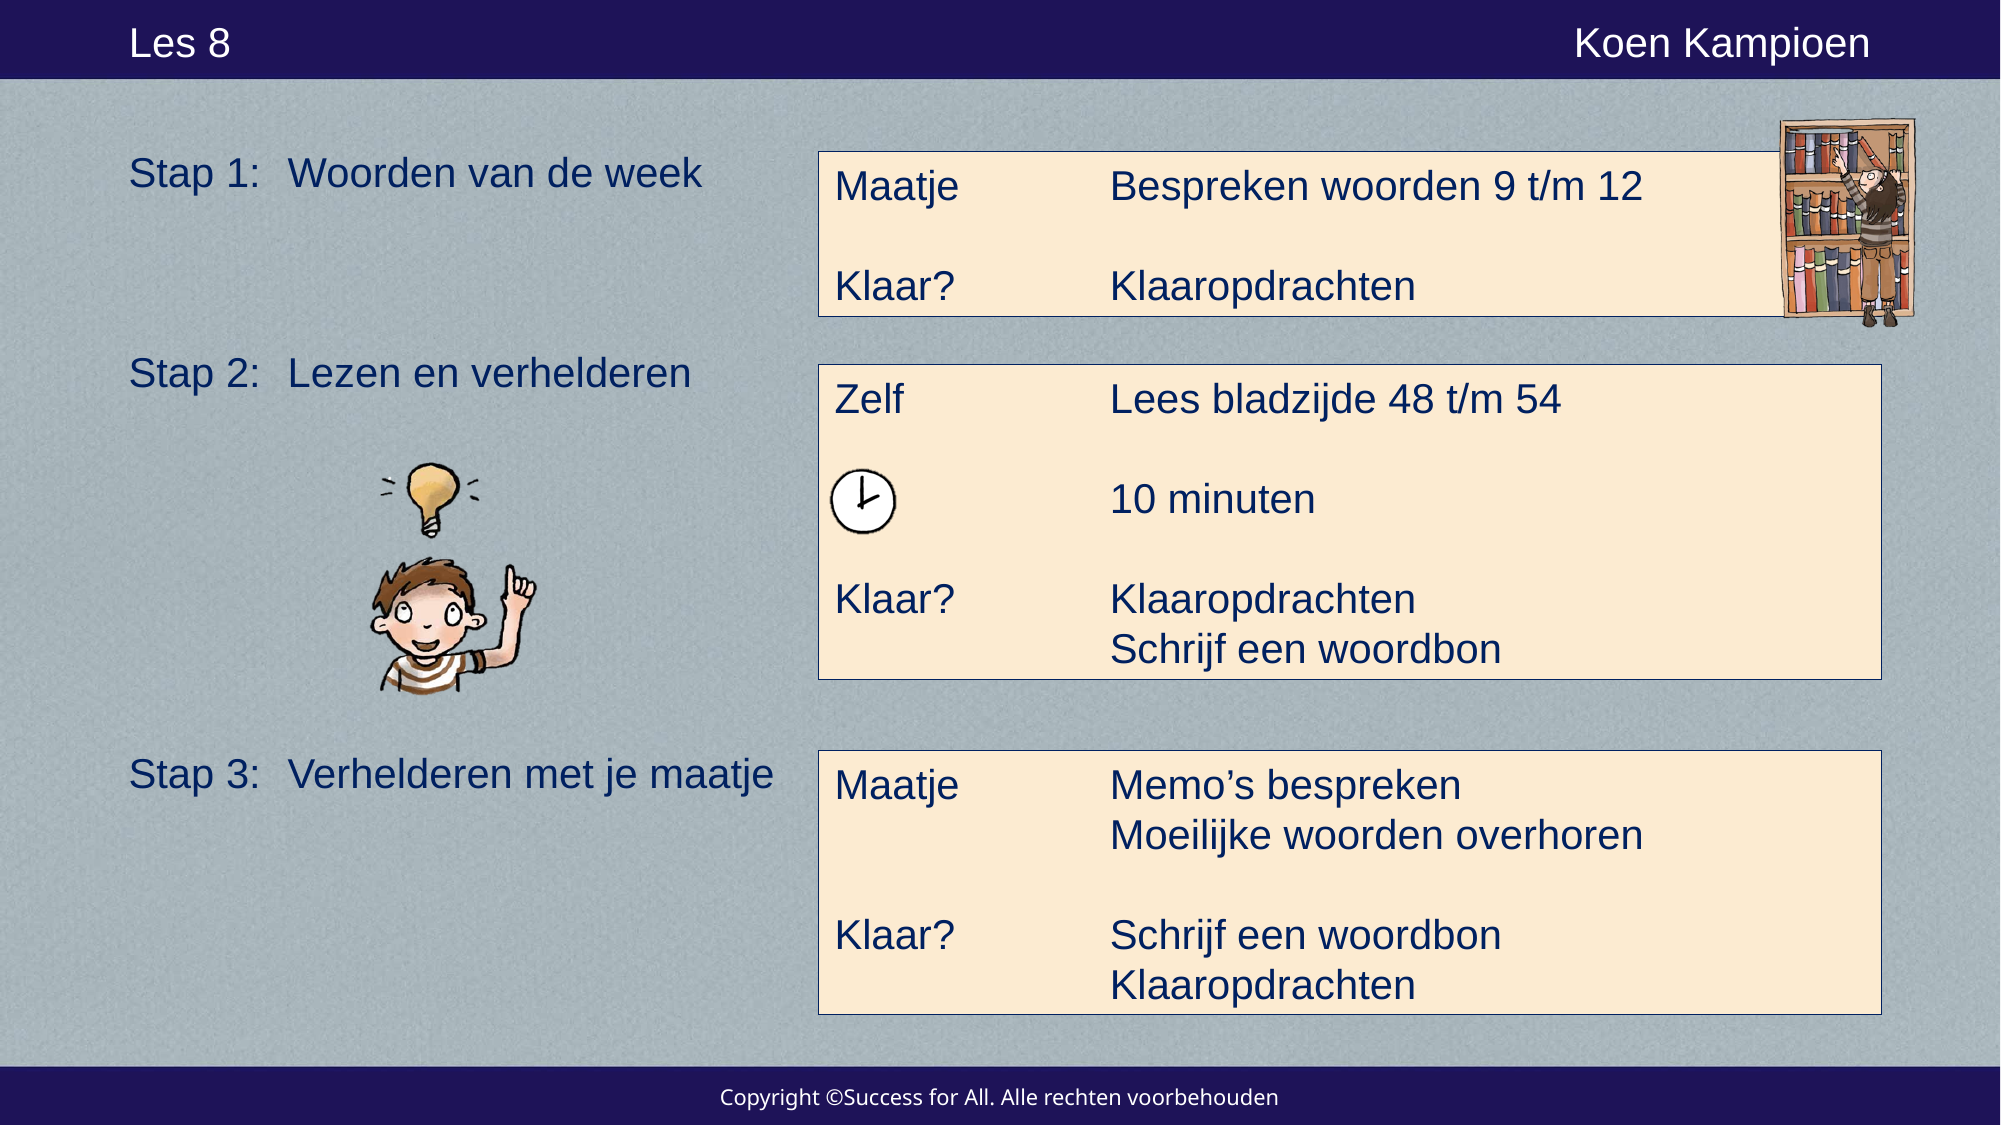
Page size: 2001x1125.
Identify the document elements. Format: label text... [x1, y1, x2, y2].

text_box Les 8 [114, 8, 354, 73]
text_box Maatje Memo’s bespreken Moeilijke woorden overhoren Klaar? Schrijf een woordbon Klaaropdrachten [818, 750, 1882, 1015]
text_box Koen Kampioen [999, 8, 1886, 73]
text_box Copyright ©Success for All. Alle rechten voorbehouden [0, 1076, 2000, 1125]
text_box Maatje Bespreken woorden 9 t/m 12 Klaar? Klaaropdrachten [818, 151, 1765, 317]
text_box Zelf Lees bladzijde 48 t/m 54 10 minuten Klaar? Klaaropdrachten Schrijf een woordbon [818, 364, 1882, 680]
text_box Stap 1: Woorden van de week Stap 2: Lezen en verhelderen Stap 3: Verhelderen met je maatje [114, 138, 907, 854]
picture [0, 0, 2001, 1125]
